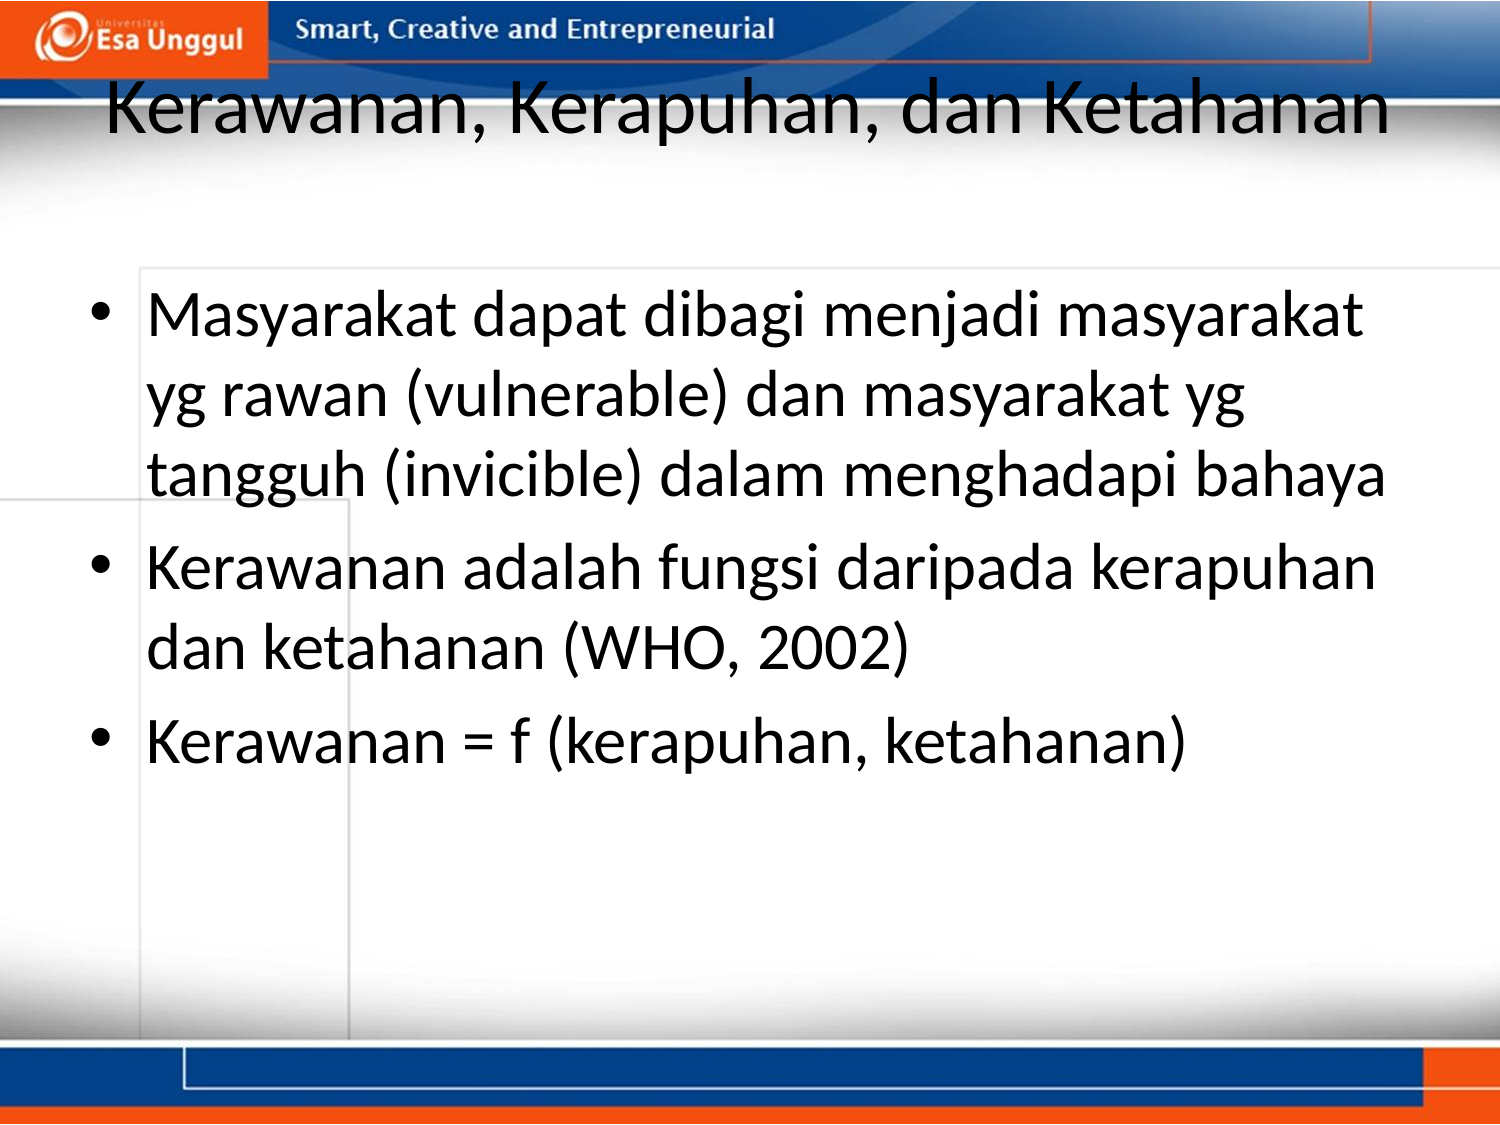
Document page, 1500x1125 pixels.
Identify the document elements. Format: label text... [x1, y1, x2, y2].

list Masyarakat dapat dibagi menjadi masyarakat yg rawan (vulnerable) dan masyarakat yg tangguh (invicible) dalam menghadapi bahaya Kerawanan adalah fungsi daripada kerapuhan dan ketahanan (WHO, 2002) Kerawanan = f (kerapuhan, ketahanan) [75, 262, 1425, 1005]
picture [0, 1, 1500, 1124]
title Kerawanan, Kerapuhan, dan Ketahanan [75, 45, 1425, 233]
